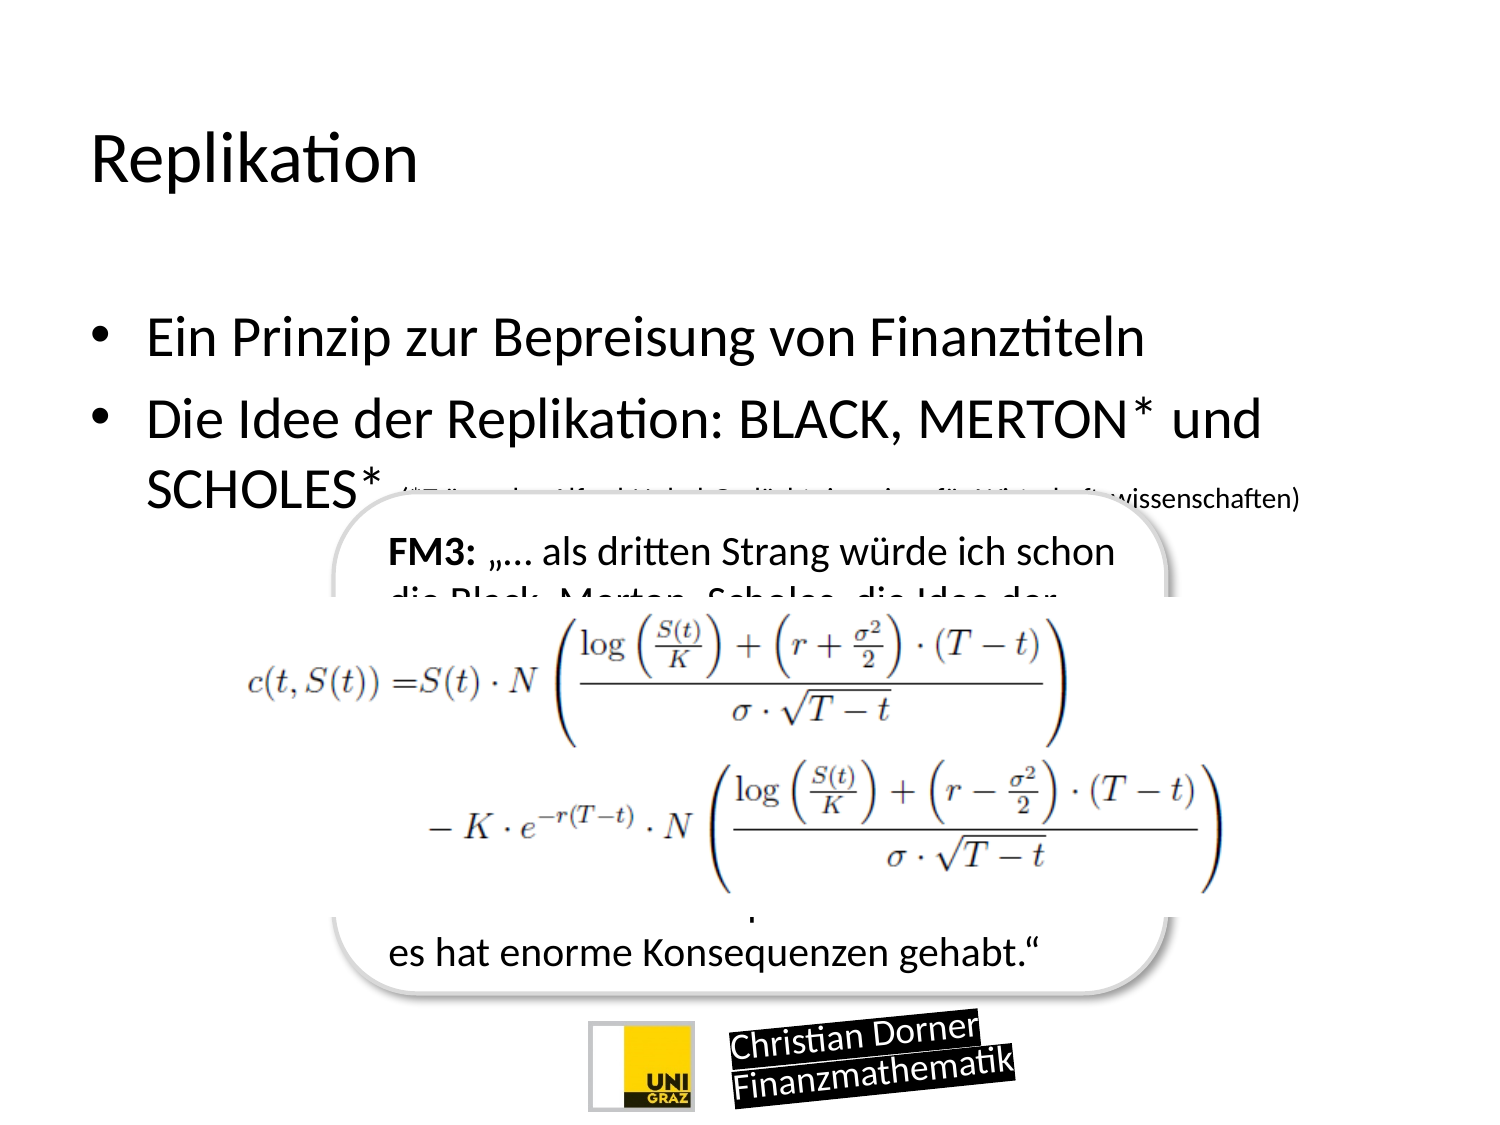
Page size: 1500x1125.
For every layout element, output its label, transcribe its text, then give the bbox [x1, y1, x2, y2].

picture [588, 1021, 695, 1112]
title Replikation [75, 47, 1425, 260]
text_box FM3: „… als dritten Strang würde ich schon die Black, Merton, Scholes, die Idee der Replikation von Derivaten, also dass man im Kontext einer Brown'schen Bewegung, unter gewissen Voraussetzungen, jedes beliebige Derivat perfekt replizieren kann. Das ist mathematisch schon eine verblüffende und anspruchsvolle Idee und es hat enorme Konsequenzen gehabt.“ [331, 490, 1169, 596]
picture [233, 597, 1267, 917]
list Ein Prinzip zur Bepreisung von Finanztiteln Die Idee der Replikation: Black, Merton* und Scholes* (*Träger des Alfred-Nobel-Gedächtnispreises für Wirtschaftswissenschaften) [75, 290, 1447, 993]
text_box FM3: „… als dritten Strang würde ich schon die Black, Merton, Scholes, die Idee der Replikation von Derivaten, also dass man im Kontext einer Brown'schen Bewegung, unter gewissen Voraussetzungen, jedes beliebige Derivat perfekt replizieren kann. Das ist mathematisch schon eine verblüffende und anspruchsvolle Idee und es hat enorme Konsequenzen gehabt.“ [332, 924, 1168, 996]
